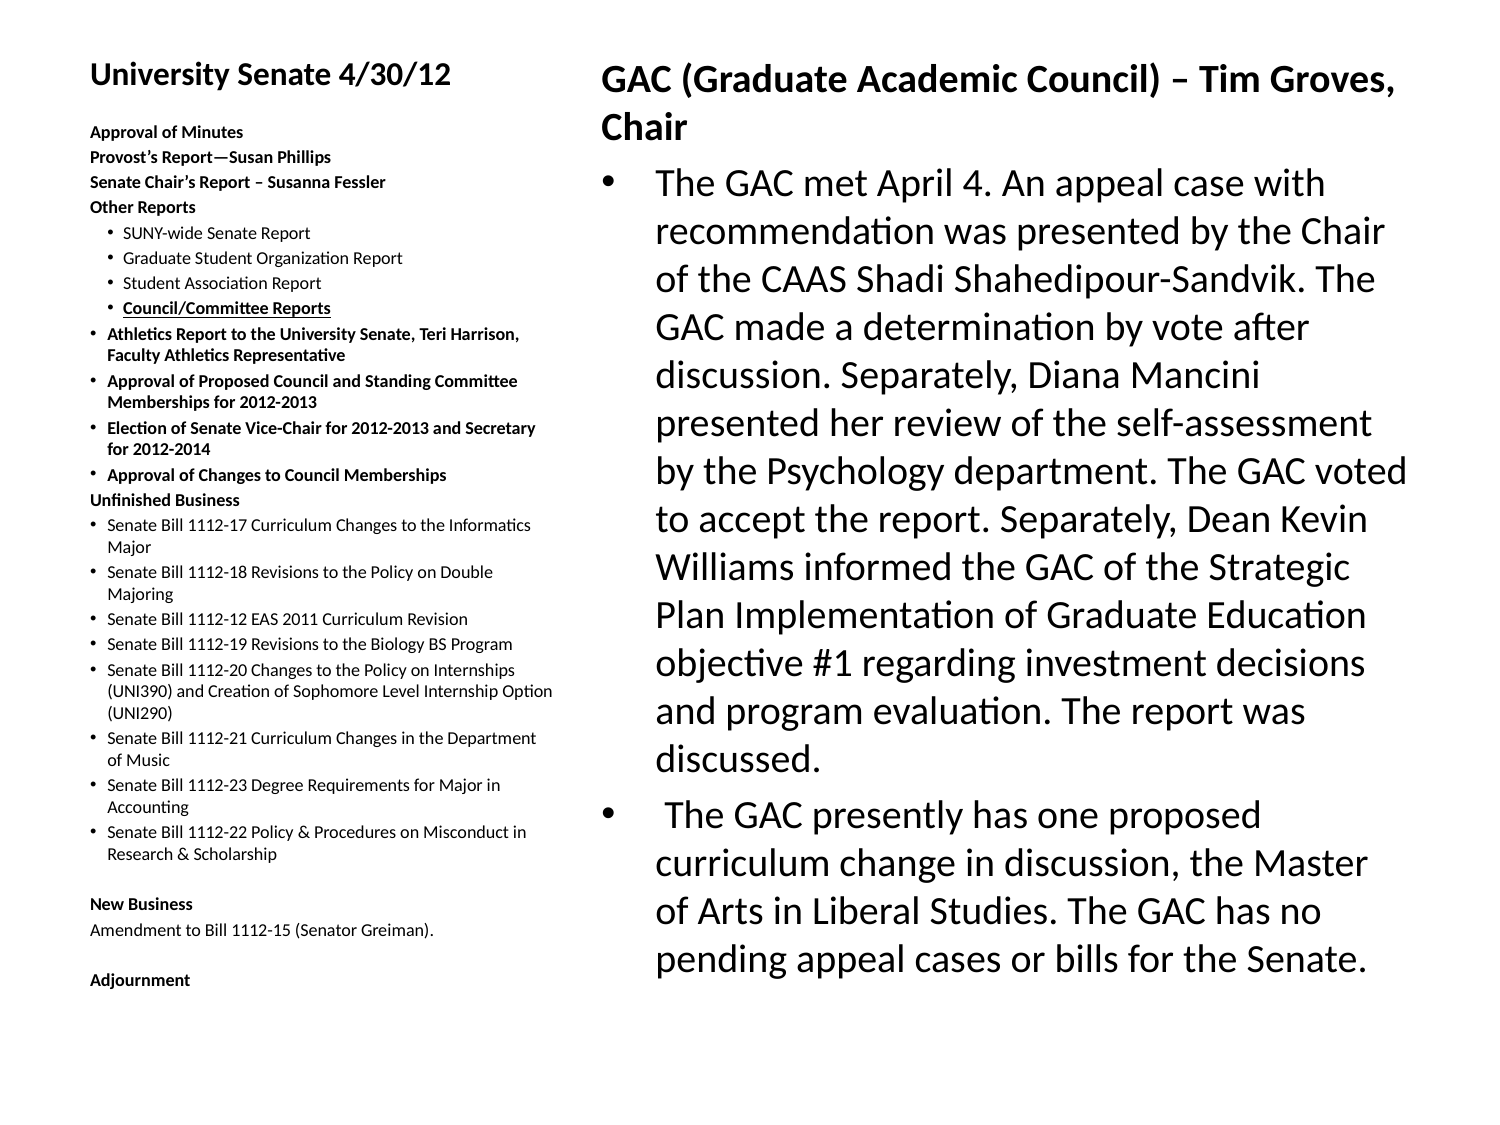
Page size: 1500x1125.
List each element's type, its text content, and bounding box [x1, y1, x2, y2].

title University Senate 4/30/12 [75, 44, 563, 100]
list Approval of Minutes Provost’s Report—Susan Phillips Senate Chair’s Report – Susanna Fessler Other Reports SUNY-wide Senate Report Graduate Student Organization Report Student Association Report Council/Committee Reports Athletics Report to the University Senate, Teri Harrison, Faculty Athletics Representative Approval of Proposed Council and Standing Committee Memberships for 2012-2013 Election of Senate Vice-Chair for 2012-2013 and Secretary for 2012-2014 Approval of Changes to Council Memberships Unfinished Business Senate Bill 1112-17 Curriculum Changes to the Informatics Major Senate Bill 1112-18 Revisions to the Policy on Double Majoring Senate Bill 1112-12 EAS 2011 Curriculum Revision Senate Bill 1112-19 Revisions to the Biology BS Program Senate Bill 1112-20 Changes to the Policy on Internships (UNI390) and Creation of Sophomore Level Internship Option (UNI290) Senate Bill 1112-21 Curriculum Changes in the Department of Music Senate Bill 1112-23 Degree Requirements for Major in Accounting Senate Bill 1112-22 Policy & Procedures on Misconduct in Research & Scholarship New Business Amendment to Bill 1112-15 (Senator Greiman). Adjournment [75, 112, 569, 1005]
list GAC (Graduate Academic Council) – Tim Groves, Chair The GAC met April 4. An appeal case with recommendation was presented by the Chair of the CAAS Shadi Shahedipour-Sandvik. The GAC made a determination by vote after discussion. Separately, Diana Mancini presented her review of the self-assessment by the Psychology department. The GAC voted to accept the report. Separately, Dean Kevin Williams informed the GAC of the Strategic Plan Implementation of Graduate Education objective #1 regarding investment decisions and program evaluation. The report was discussed. The GAC presently has one proposed curriculum change in discussion, the Master of Arts in Liberal Studies. The GAC has no pending appeal cases or bills for the Senate. [586, 44, 1425, 1005]
